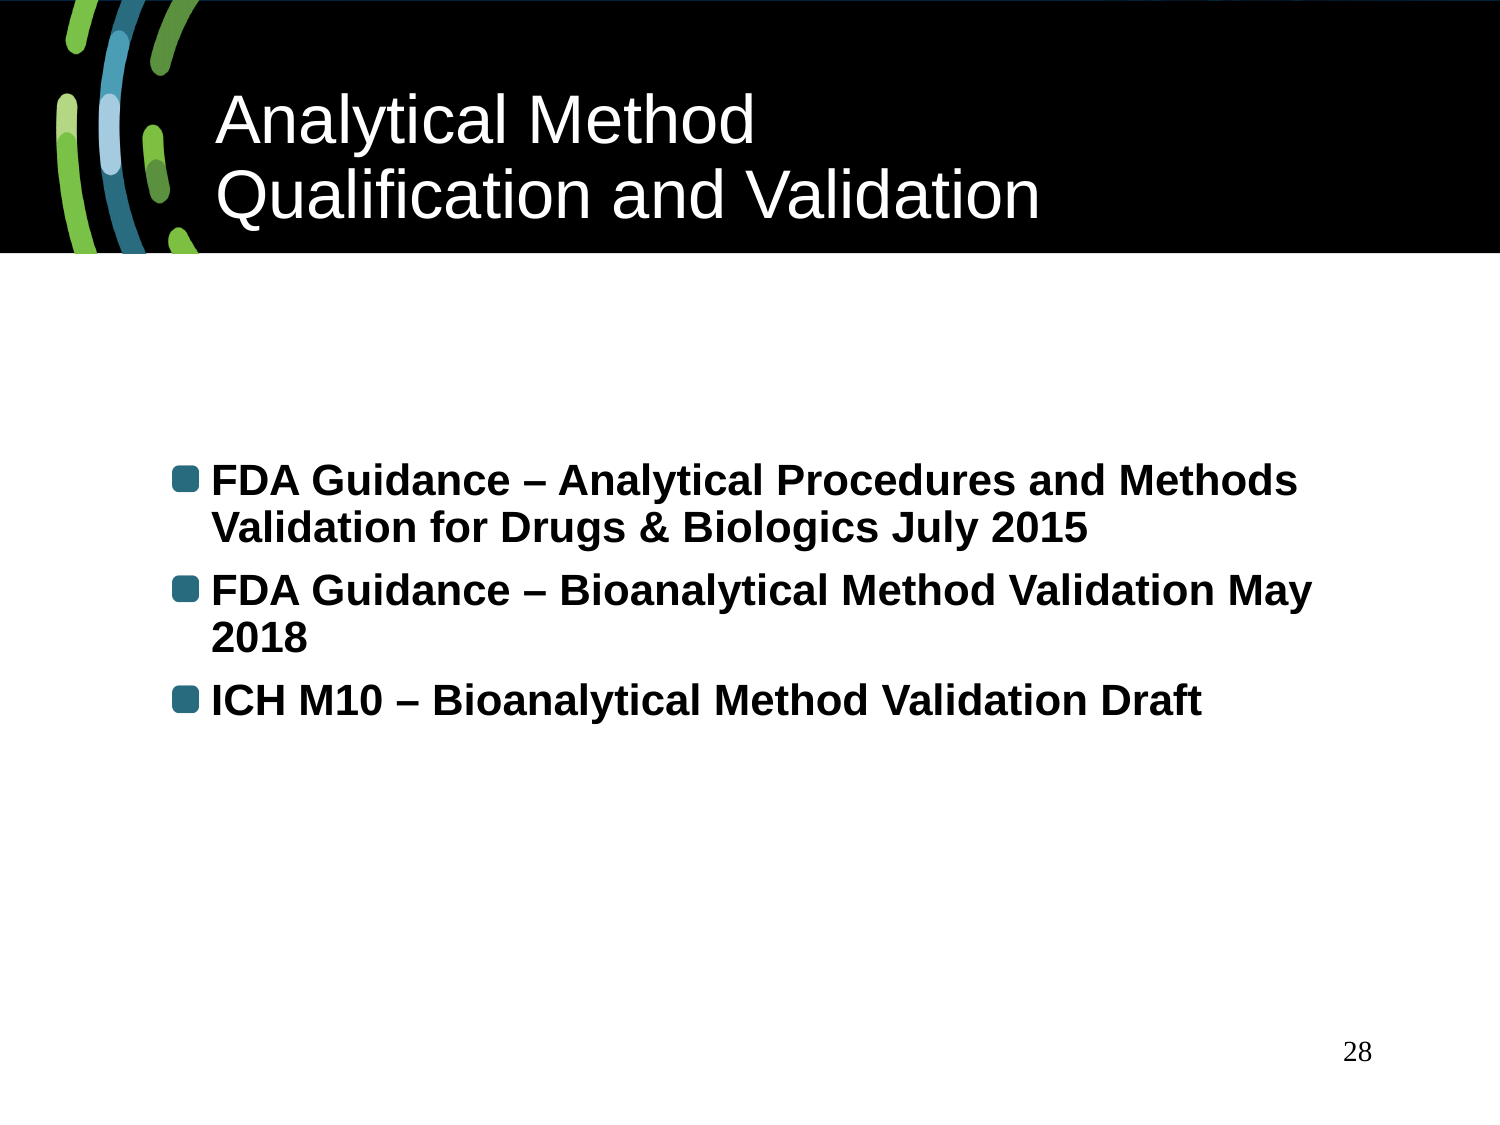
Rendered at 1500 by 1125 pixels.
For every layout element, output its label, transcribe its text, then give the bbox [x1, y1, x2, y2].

list FDA Guidance – Analytical Procedures and Methods Validation for Drugs & Biologics July 2015 FDA Guidance – Bioanalytical Method Validation May 2018 ICH M10 – Bioanalytical Method Validation Draft [153, 450, 1372, 878]
picture [170, 573, 201, 604]
picture [0, 0, 512, 254]
text_box 28 [1074, 1024, 1388, 1100]
picture [170, 683, 201, 715]
picture [170, 463, 201, 494]
title Analytical Method Qualification and Validation [200, 50, 1494, 268]
